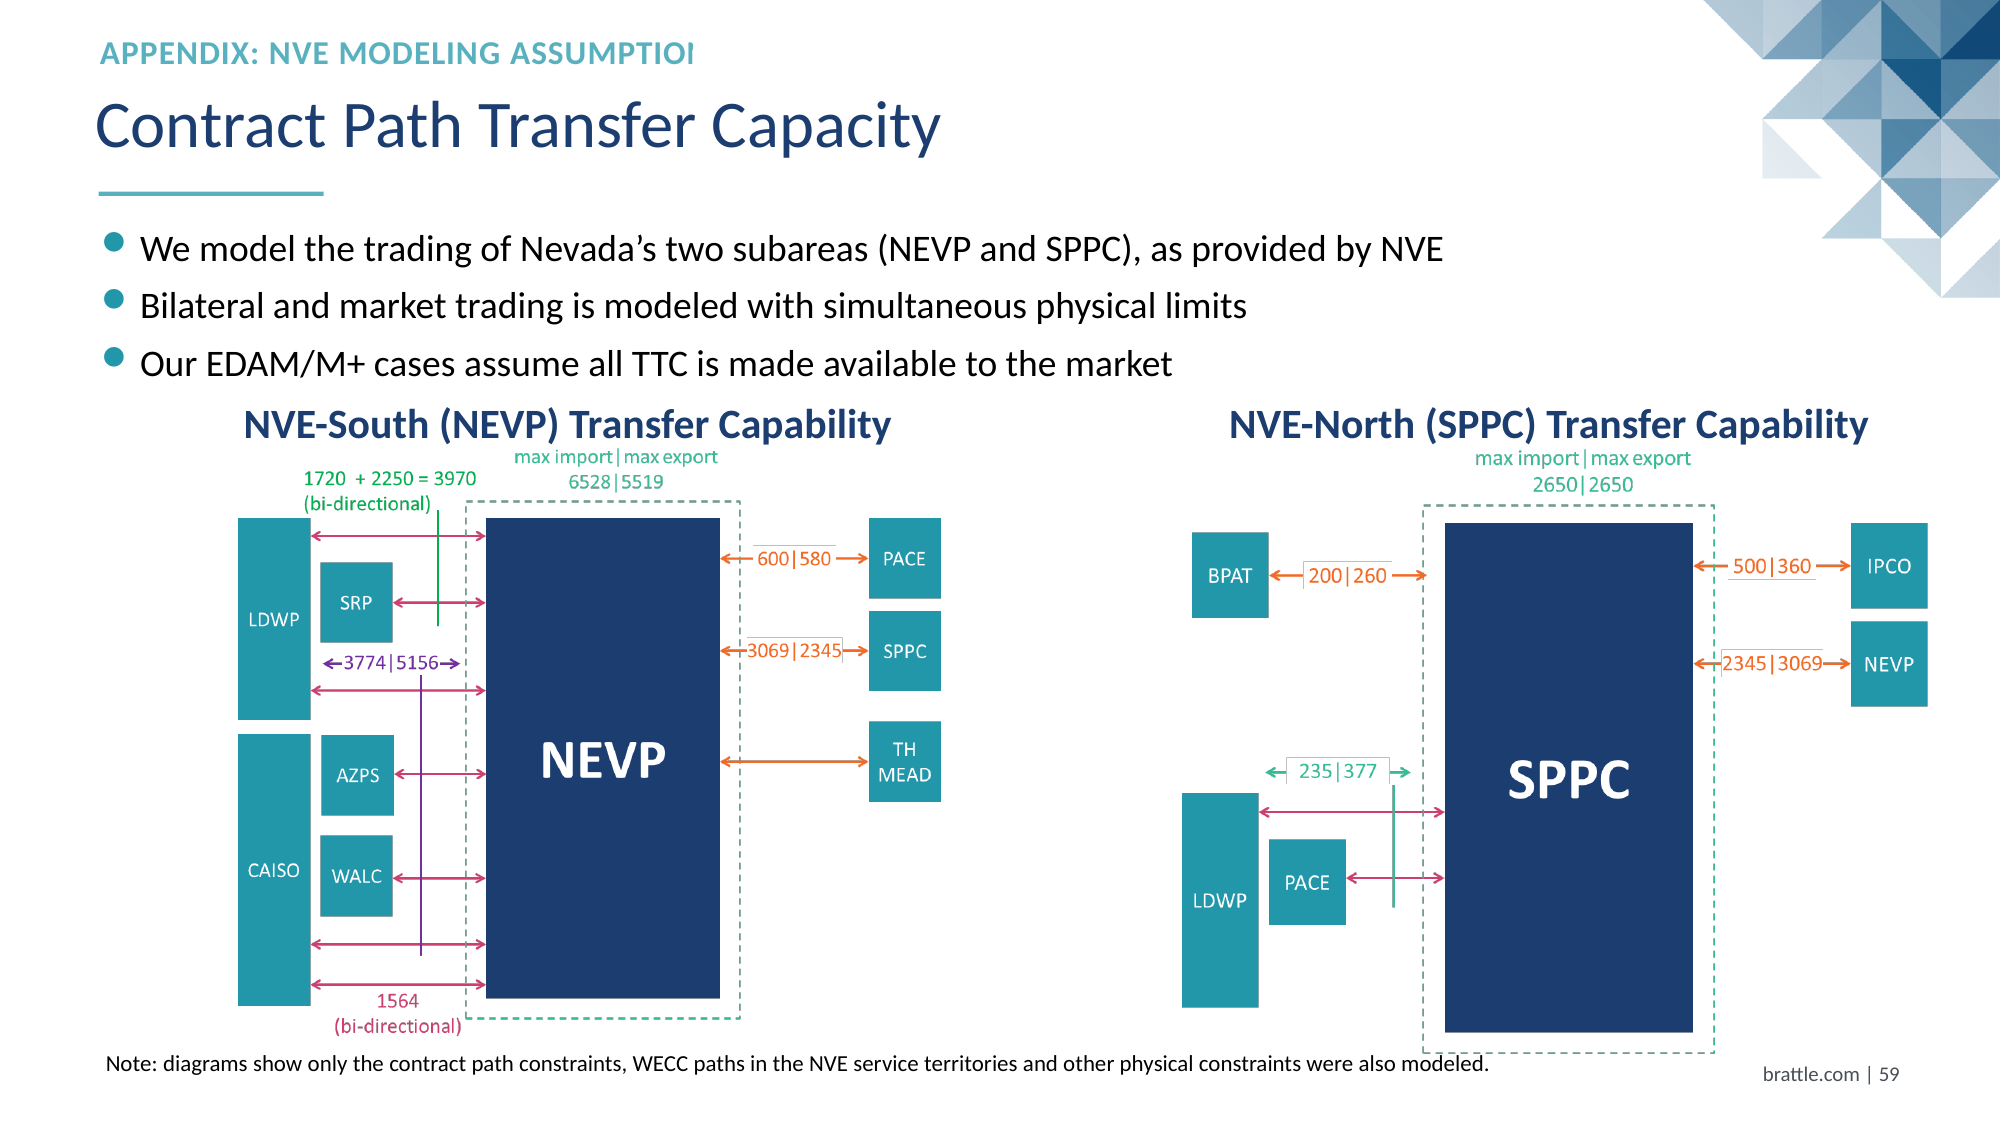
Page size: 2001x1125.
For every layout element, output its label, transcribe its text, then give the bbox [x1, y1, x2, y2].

slide_number brattle.com | 58 [1676, 1061, 1915, 1103]
text_box Note: diagrams show only the contract path constraints, WECC paths in the NVE service territories and other physical constraints were also modeled. [91, 1040, 1508, 1083]
picture [1703, 0, 2000, 298]
picture [1178, 436, 1928, 1055]
list Appendix: NVE Modeling assumptions [83, 1, 1075, 80]
title Contract Path Transfer Capacity [83, 84, 1762, 176]
text_box NVE-North (SPPC) Transfer Capability [1193, 389, 1906, 435]
text_box NVE-South (NEVP) Transfer Capability [211, 389, 924, 455]
list We model the trading of Nevada’s two subareas (NEVP and SPPC), as provided by NVE Bilateral and market trading is modeled with simultaneous physical limits Our EDAM/M+ cases assume all TTC is made available to the market [83, 193, 1915, 413]
picture [234, 436, 944, 1051]
